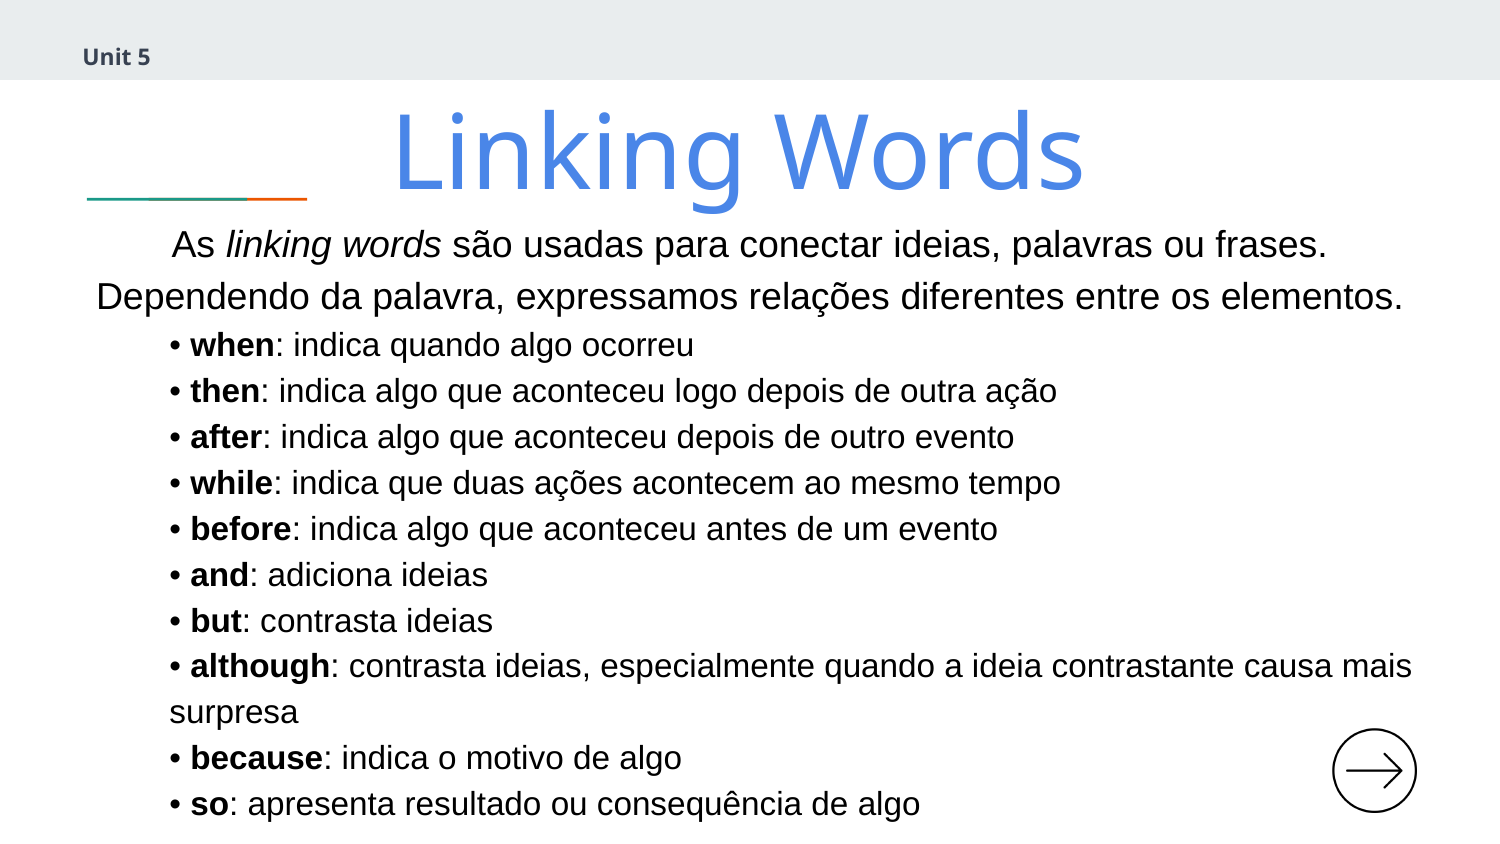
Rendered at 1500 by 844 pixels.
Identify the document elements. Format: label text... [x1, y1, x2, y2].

picture [1321, 717, 1428, 824]
text_box • when: indica quando algo ocorreu • then: indica algo que aconteceu logo depois de outra ação • after: indica algo que aconteceu depois de outro evento • while: indica que duas ações acontecem ao mesmo tempo • before: indica algo que aconteceu antes de um evento • and: adiciona ideias • but: contrasta ideias • although: contrasta ideias, especialmente quando a ideia contrastante causa mais surpresa • because: indica o motivo de algo • so: apresenta resultado ou consequência de algo [154, 302, 1500, 838]
text_box As linking words são usadas para conectar ideias, palavras ou frases. Dependendo da palavra, expressamos relações diferentes entre os elementos. [61, 198, 1439, 333]
text_box Linking Words [61, 69, 1416, 198]
text_box Unit 5 [67, 35, 166, 78]
